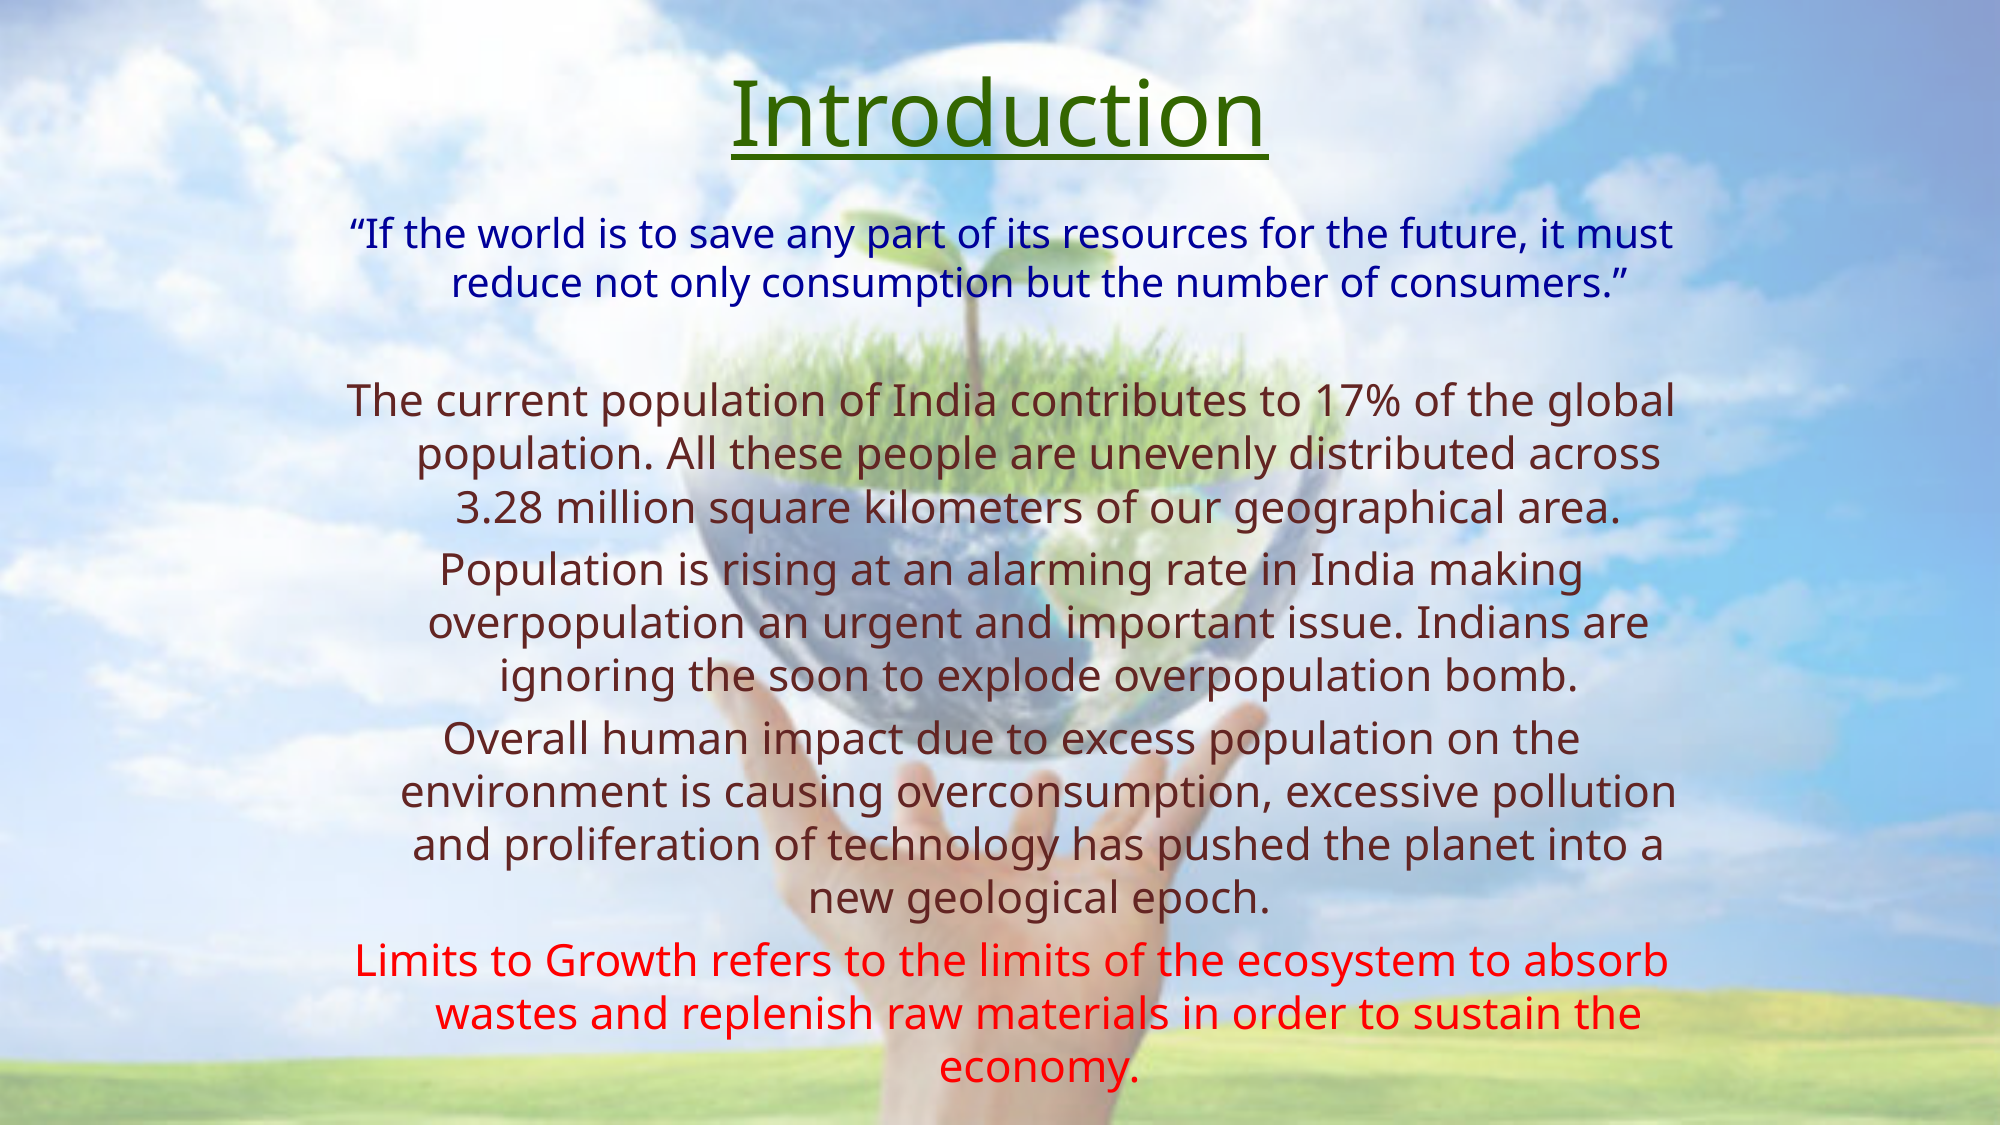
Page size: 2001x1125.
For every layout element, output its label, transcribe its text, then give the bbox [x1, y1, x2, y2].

title Introduction [324, 45, 1675, 175]
list “If the world is to save any part of its resources for the future, it must reduce not only consumption but the number of consumers.” The current population of India contributes to 17% of the global population. All these people are unevenly distributed across 3.28 million square kilometers of our geographical area. Population is rising at an alarming rate in India making overpopulation an urgent and important issue. Indians are ignoring the soon to explode overpopulation bomb. Overall human impact due to excess population on the environment is causing overconsumption, excessive pollution and proliferation of technology has pushed the planet into a new geological epoch. Limits to Growth refers to the limits of the ecosystem to absorb wastes and replenish raw materials in order to sustain the economy. [300, 200, 1725, 1100]
